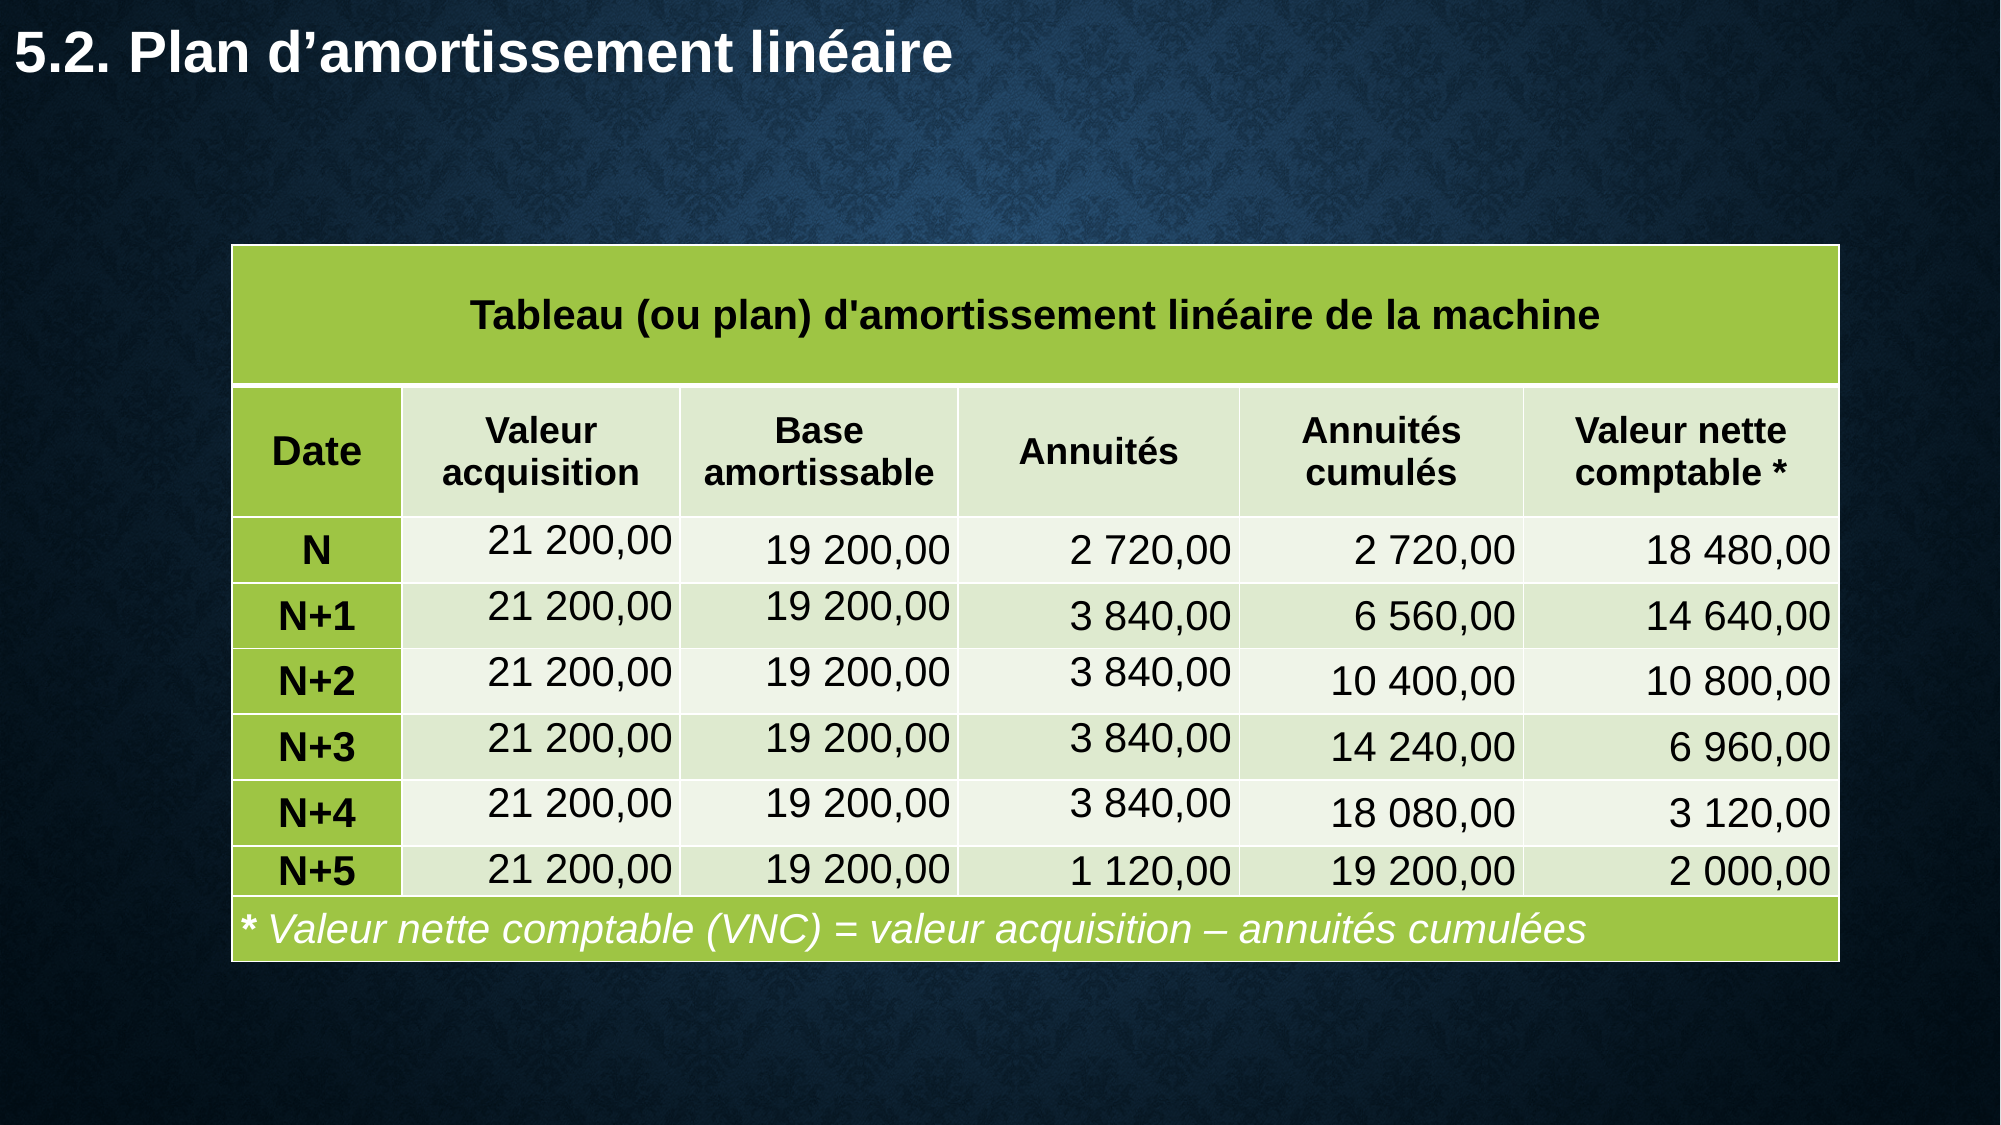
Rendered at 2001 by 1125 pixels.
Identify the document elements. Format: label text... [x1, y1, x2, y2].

table_cell 6 560,00 [1240, 584, 1523, 648]
table_cell N+4 [233, 781, 401, 845]
table_cell 2 720,00 [959, 518, 1239, 582]
table_cell 21 200,00 [403, 518, 679, 582]
table_cell 3 840,00 [959, 715, 1239, 779]
table_cell 10 400,00 [1240, 649, 1523, 713]
table_cell 10 800,00 [1524, 649, 1838, 713]
table_cell N+3 [233, 715, 401, 779]
table_cell 19 200,00 [681, 518, 957, 582]
table_cell 19 200,00 [681, 649, 957, 713]
table_cell 19 200,00 [681, 847, 957, 895]
table_cell 18 480,00 [1524, 518, 1838, 582]
table_cell N+5 [233, 847, 401, 895]
table_cell N [233, 518, 401, 582]
table_cell Annuités [959, 388, 1239, 516]
table_cell * Valeur nette comptable (VNC) = valeur acquisition – annuités cumulées [233, 897, 1838, 961]
table_cell 21 200,00 [403, 715, 679, 779]
table_cell Annuités cumulés [1240, 388, 1523, 516]
table_cell 21 200,00 [403, 584, 679, 648]
table_cell Valeur nette comptable * [1524, 388, 1838, 516]
table_cell N+1 [233, 584, 401, 648]
table_cell Valeur acquisition [403, 388, 679, 516]
text_box 5.2. Plan d’amortissement linéaire [0, 6, 1936, 91]
table_cell 3 840,00 [959, 584, 1239, 648]
table_cell 21 200,00 [403, 649, 679, 713]
table_cell 19 200,00 [681, 715, 957, 779]
table_cell N+2 [233, 649, 401, 713]
table_cell 14 240,00 [1240, 715, 1523, 779]
table_cell 2 000,00 [1524, 847, 1838, 895]
table_cell 21 200,00 [403, 781, 679, 845]
table_cell 3 840,00 [959, 649, 1239, 713]
table_cell Base amortissable [681, 388, 957, 516]
table_cell 1 120,00 [959, 847, 1239, 895]
table_cell 14 640,00 [1524, 584, 1838, 648]
table_cell 21 200,00 [403, 847, 679, 895]
table_cell 19 200,00 [681, 584, 957, 648]
table_cell 3 120,00 [1524, 781, 1838, 845]
table_cell 3 840,00 [959, 781, 1239, 845]
table_cell 2 720,00 [1240, 518, 1523, 582]
table_cell 18 080,00 [1240, 781, 1523, 845]
table_cell 19 200,00 [681, 781, 957, 845]
table_cell 19 200,00 [1240, 847, 1523, 895]
table_cell 6 960,00 [1524, 715, 1838, 779]
table_cell Date [233, 388, 401, 516]
table_header Tableau (ou plan) d'amortissement linéaire de la machine [233, 246, 1838, 383]
